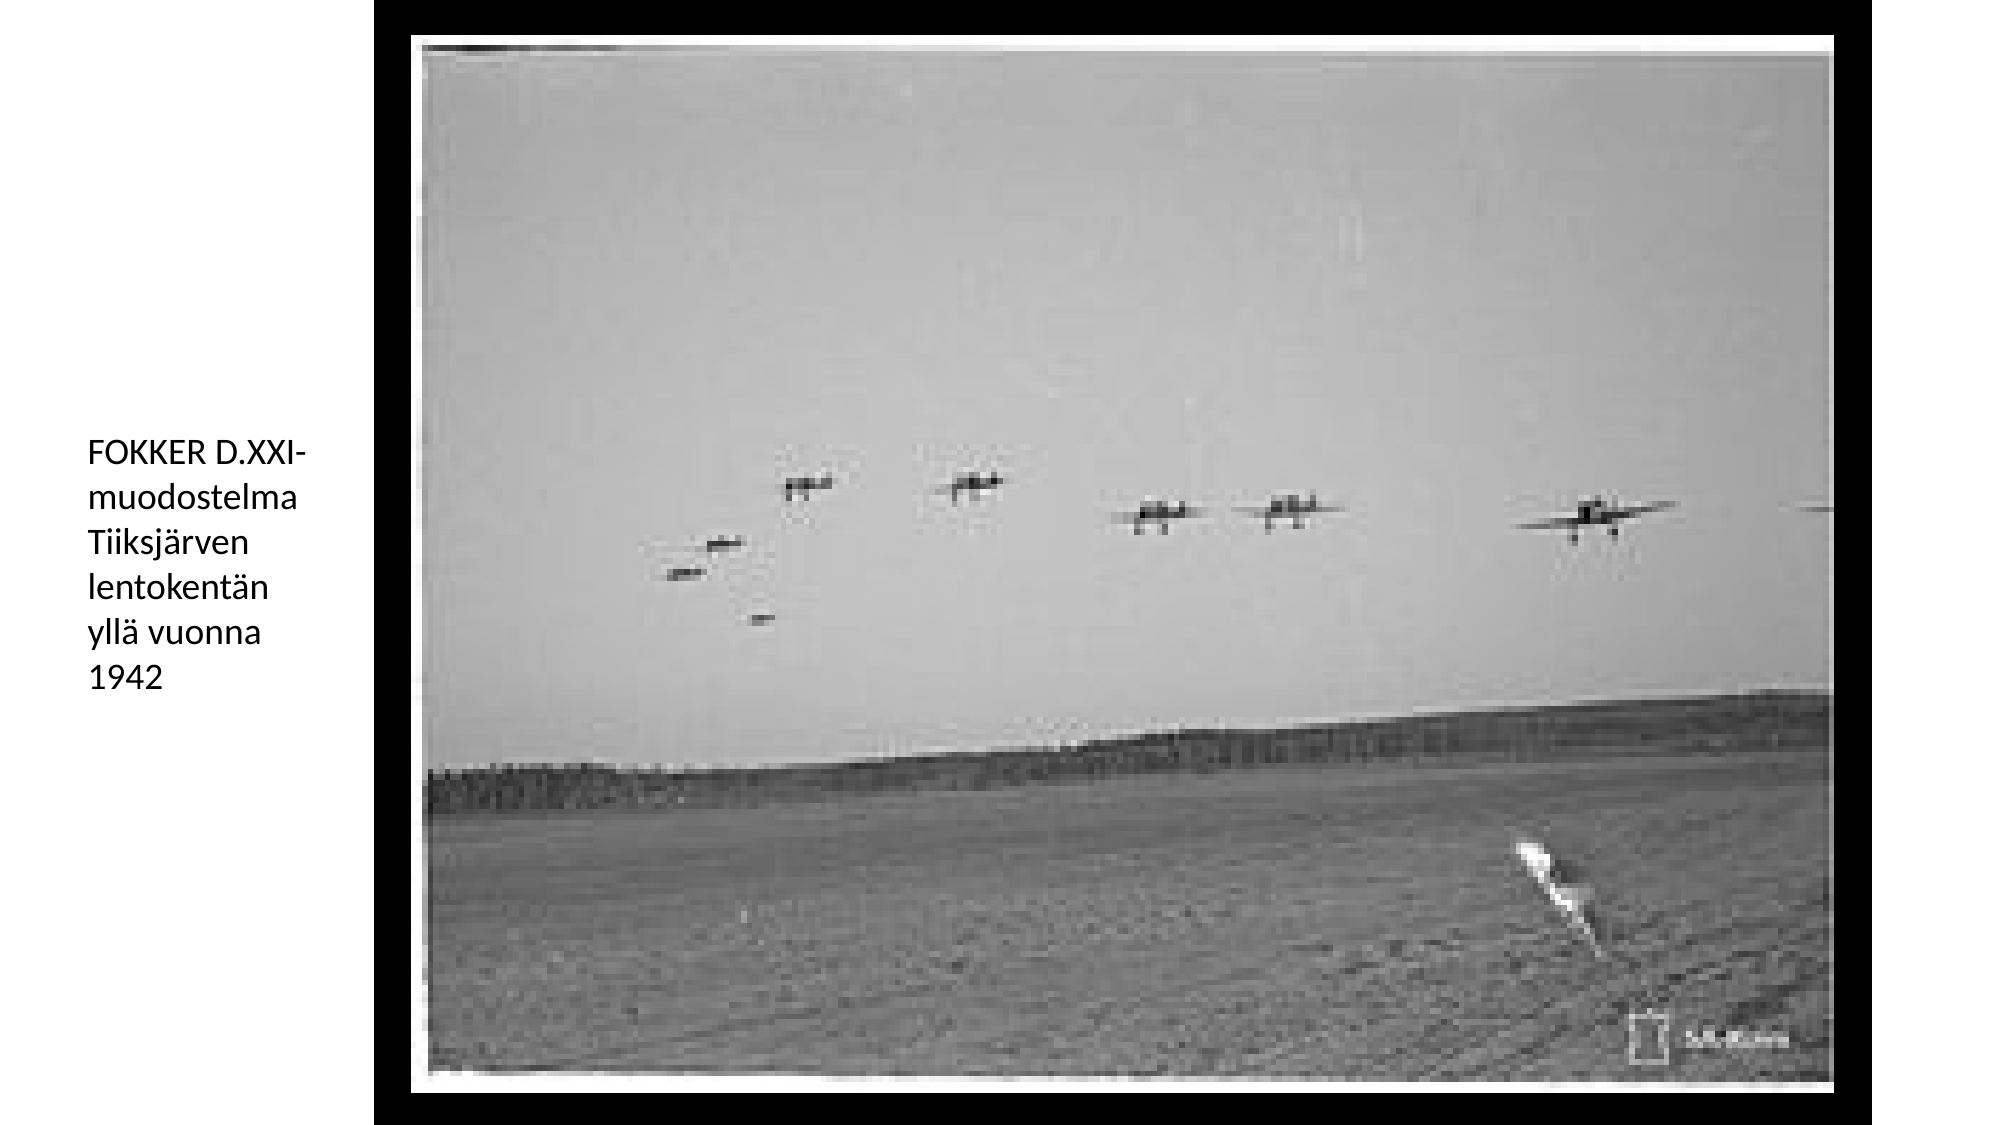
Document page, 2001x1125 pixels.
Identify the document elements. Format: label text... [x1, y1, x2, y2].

text_box FOKKER D.XXI-muodostelma Tiiksjärven lentokentän yllä vuonna 1942 [72, 420, 339, 705]
picture [411, 34, 1835, 1094]
